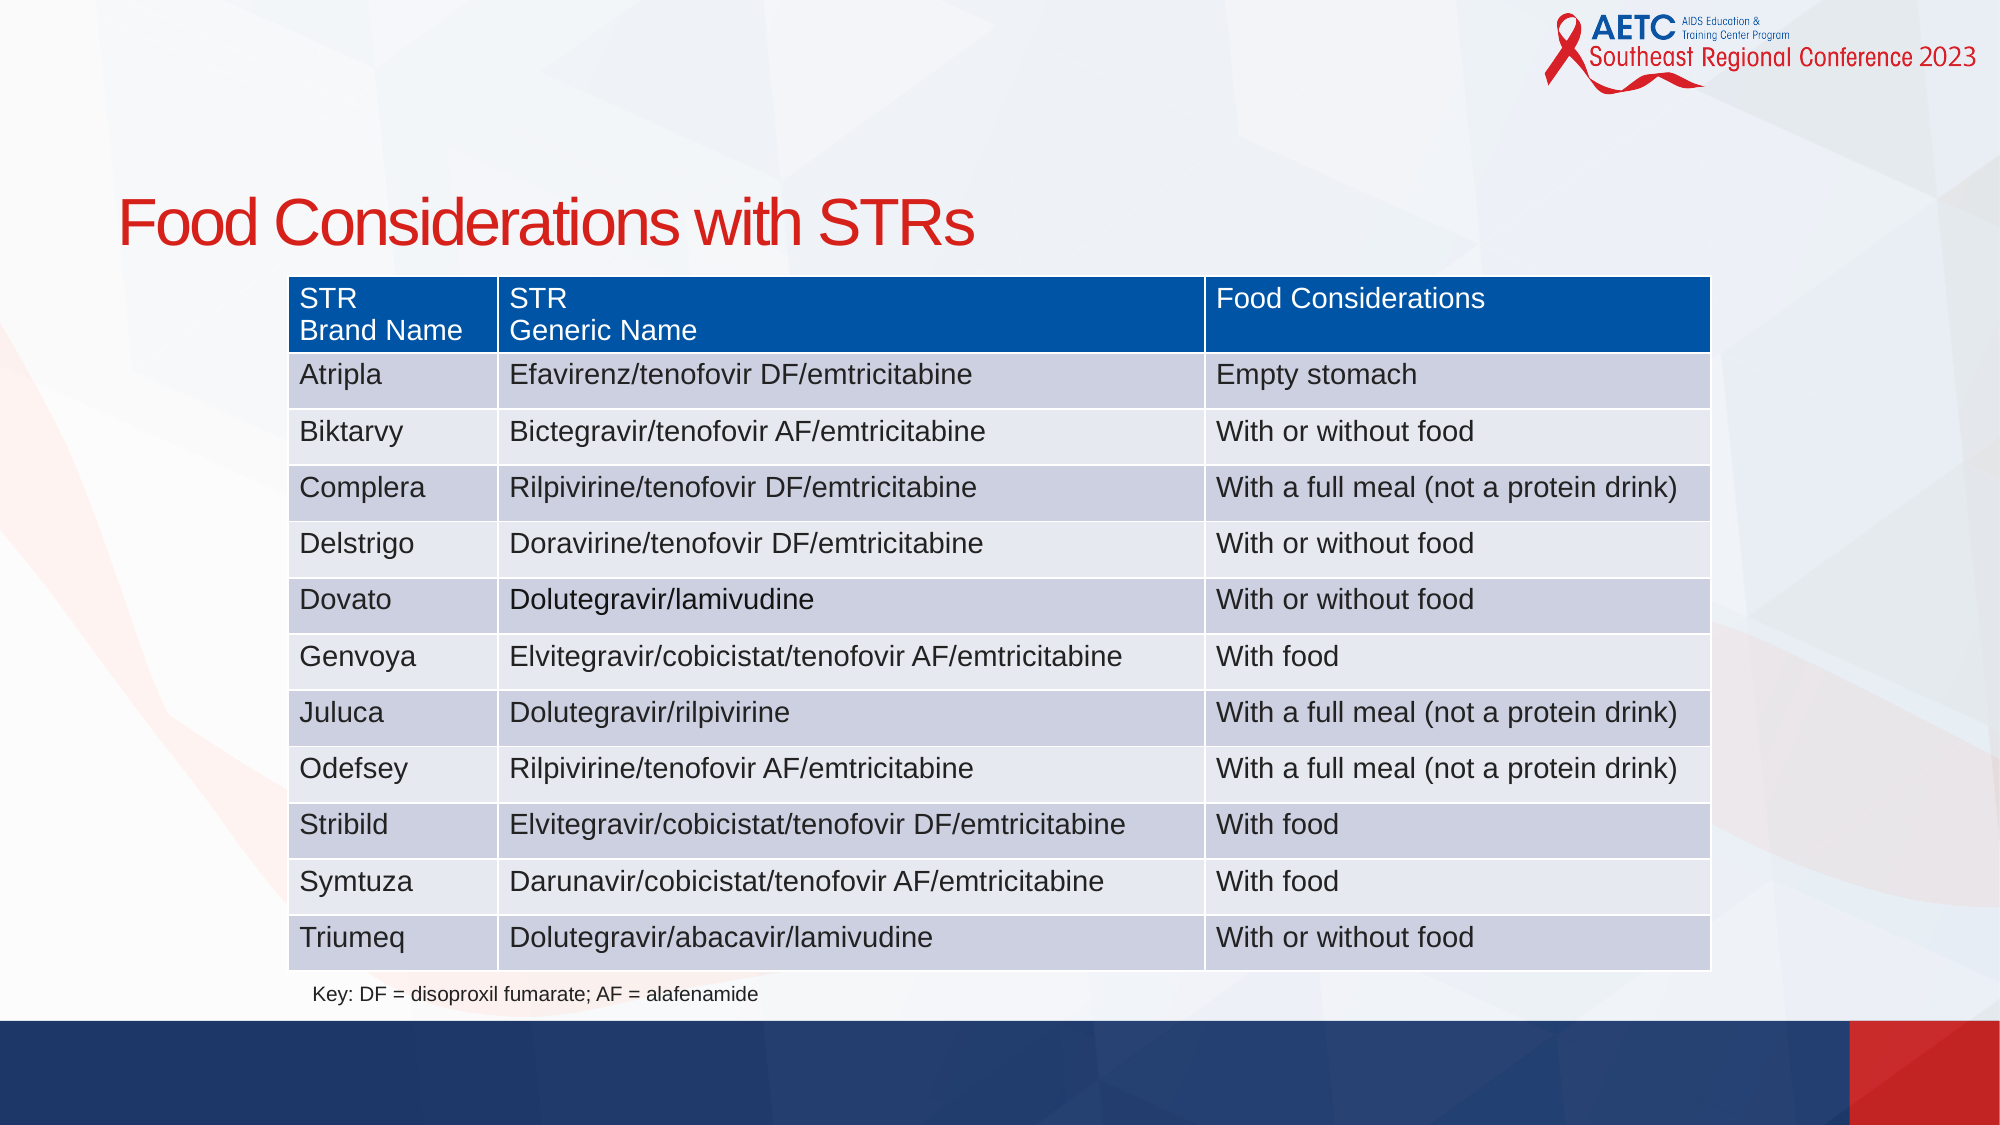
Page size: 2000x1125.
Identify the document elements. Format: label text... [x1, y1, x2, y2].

table_cell Elvitegravir/cobicistat/tenofovir DF/emtricitabine [499, 804, 1204, 858]
table_cell Doravirine/tenofovir DF/emtricitabine [499, 522, 1204, 577]
table_cell With food [1206, 860, 1710, 914]
table_cell Dovato [289, 579, 497, 633]
table_cell With a full meal (not a protein drink) [1206, 747, 1710, 802]
text_box Key: DF = disoproxil fumarate; AF = alafenamide [297, 973, 774, 1014]
table_cell With or without food [1206, 916, 1710, 970]
title Food Considerations with STRs [102, 171, 1827, 279]
table_cell Rilpivirine/tenofovir AF/emtricitabine [499, 747, 1204, 802]
table_cell Juluca [289, 691, 497, 746]
table_cell Dolutegravir/lamivudine [499, 579, 1204, 633]
table_cell Rilpivirine/tenofovir DF/emtricitabine [499, 466, 1204, 521]
picture [0, 0, 2000, 1017]
table_cell With or without food [1206, 410, 1710, 464]
table_header STR Brand Name [289, 277, 497, 352]
table_cell Darunavir/cobicistat/tenofovir AF/emtricitabine [499, 860, 1204, 914]
table_cell Atripla [289, 354, 497, 408]
table_header STR Generic Name [499, 277, 1204, 352]
table_cell Dolutegravir/rilpivirine [499, 691, 1204, 746]
table_cell Symtuza [289, 860, 497, 914]
table_cell Efavirenz/tenofovir DF/emtricitabine [499, 354, 1204, 408]
table_cell Stribild [289, 804, 497, 858]
table_cell With a full meal (not a protein drink) [1206, 691, 1710, 746]
picture [0, 1020, 1849, 1125]
table_cell Bictegravir/tenofovir AF/emtricitabine [499, 410, 1204, 464]
table_cell Triumeq [289, 916, 497, 970]
table_cell Empty stomach [1206, 354, 1710, 408]
table_cell Dolutegravir/abacavir/lamivudine [499, 916, 1204, 970]
table_cell Odefsey [289, 747, 497, 802]
table_cell Elvitegravir/cobicistat/tenofovir AF/emtricitabine [499, 635, 1204, 689]
table_cell With or without food [1206, 522, 1710, 577]
table_cell With food [1206, 804, 1710, 858]
table_header Food Considerations [1206, 277, 1710, 352]
table_cell Genvoya [289, 635, 497, 689]
table_cell With a full meal (not a protein drink) [1206, 466, 1710, 521]
table_cell With or without food [1206, 579, 1710, 633]
table_cell Complera [289, 466, 497, 521]
table_cell Delstrigo [289, 522, 497, 577]
table_cell With food [1206, 635, 1710, 689]
table_cell Biktarvy [289, 410, 497, 464]
